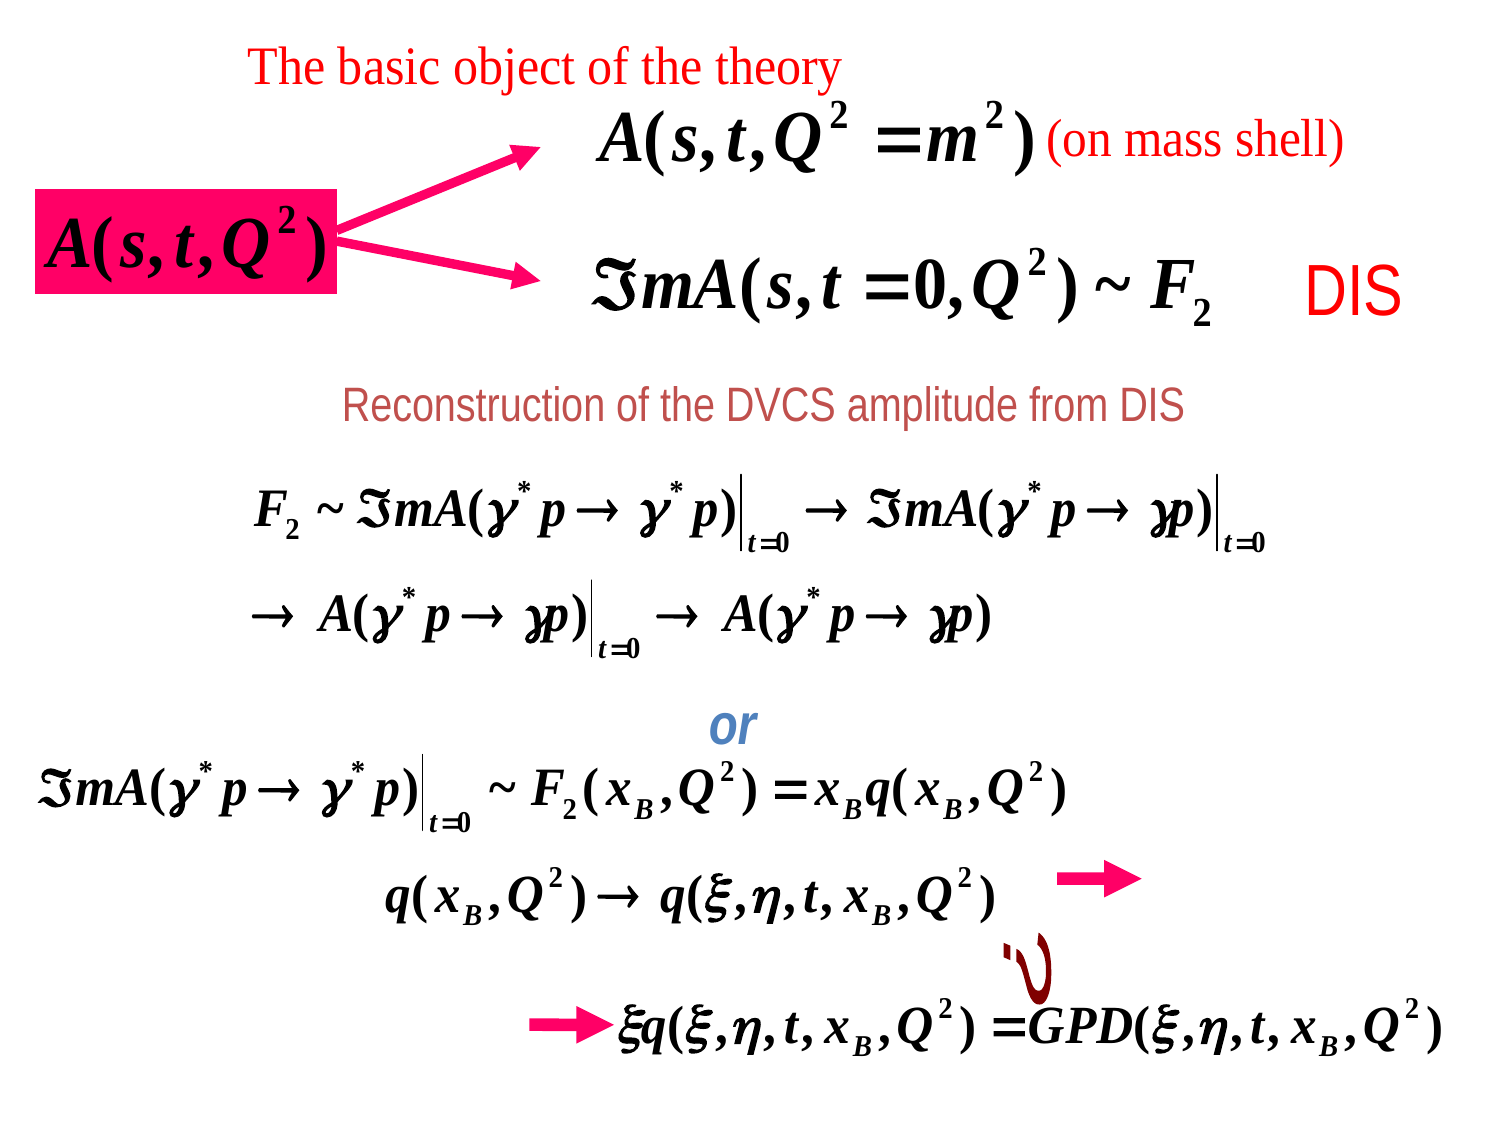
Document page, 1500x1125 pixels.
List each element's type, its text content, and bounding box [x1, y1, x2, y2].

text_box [379, 854, 1004, 933]
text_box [1046, 107, 1355, 175]
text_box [586, 83, 1047, 190]
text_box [586, 230, 1221, 337]
text_box [341, 241, 541, 285]
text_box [613, 985, 1449, 1064]
text_box [1057, 872, 1142, 885]
text_box [341, 146, 541, 229]
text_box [247, 464, 1275, 669]
text_box Reconstruction of the DVCS amplitude from DIS [340, 317, 1189, 431]
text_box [34, 188, 337, 295]
text_box DIS [1302, 159, 1406, 330]
text_box or [707, 676, 758, 743]
text_box [529, 1018, 608, 1031]
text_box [247, 34, 851, 106]
title [855, 45, 1425, 233]
title [75, 45, 1302, 233]
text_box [34, 745, 1074, 840]
